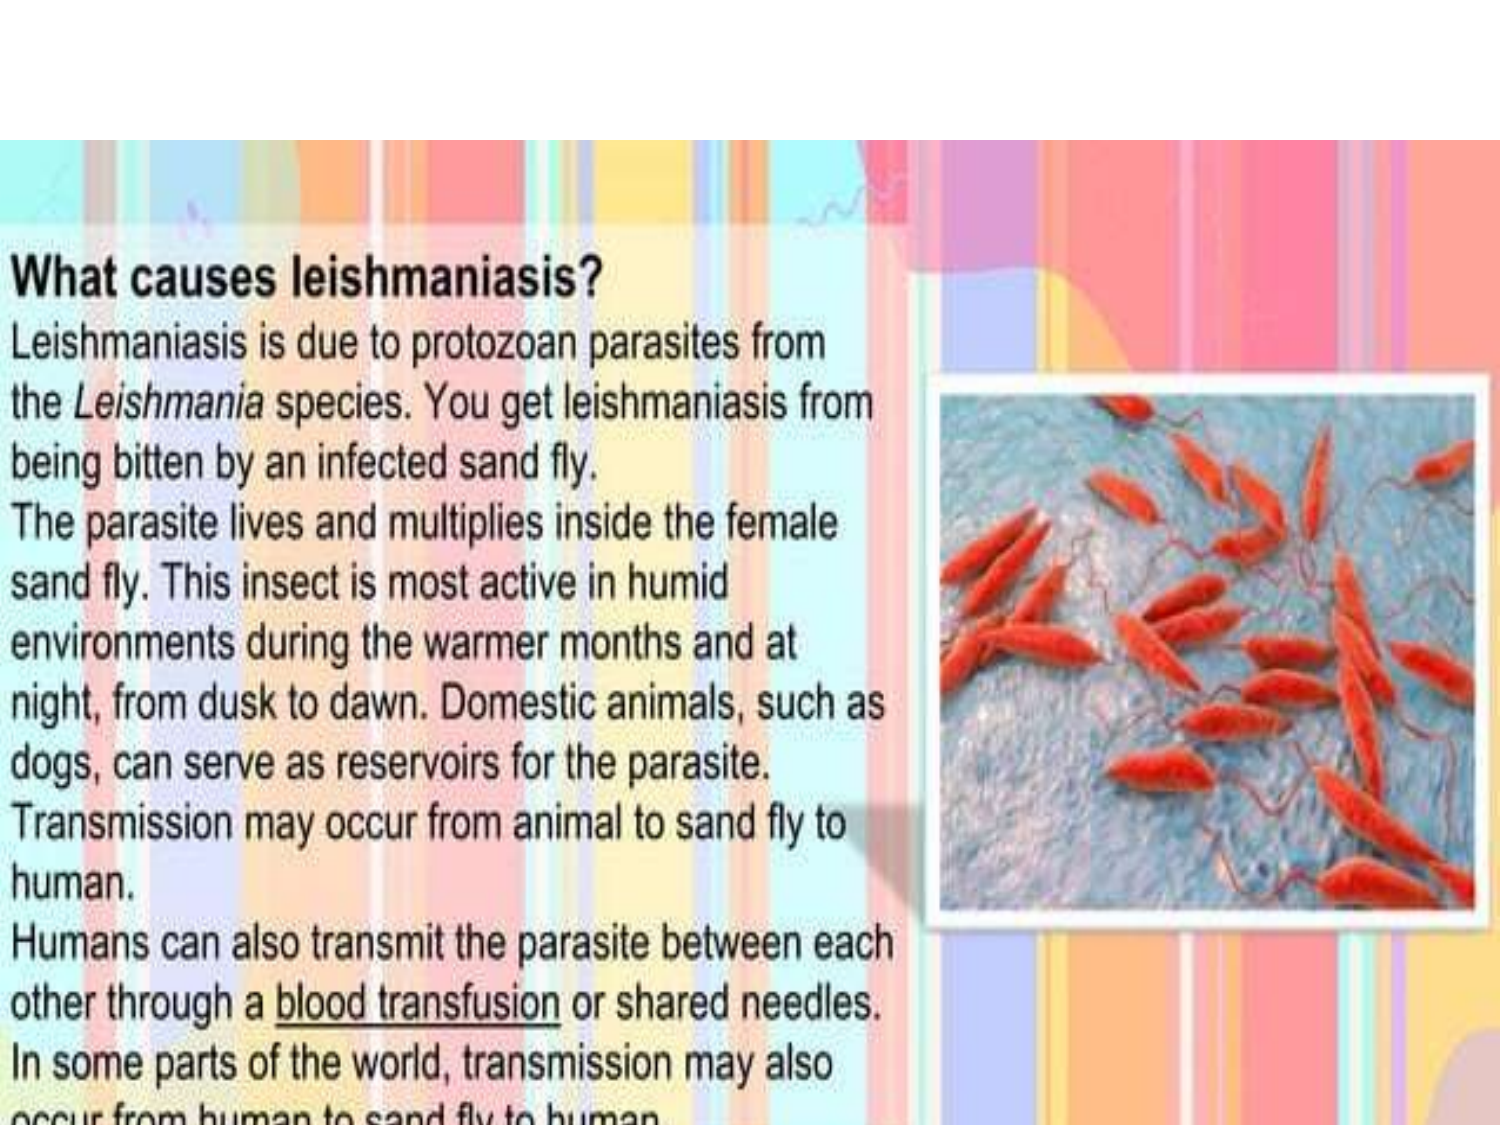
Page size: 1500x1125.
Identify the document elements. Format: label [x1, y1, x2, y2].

picture [0, 139, 1500, 1125]
